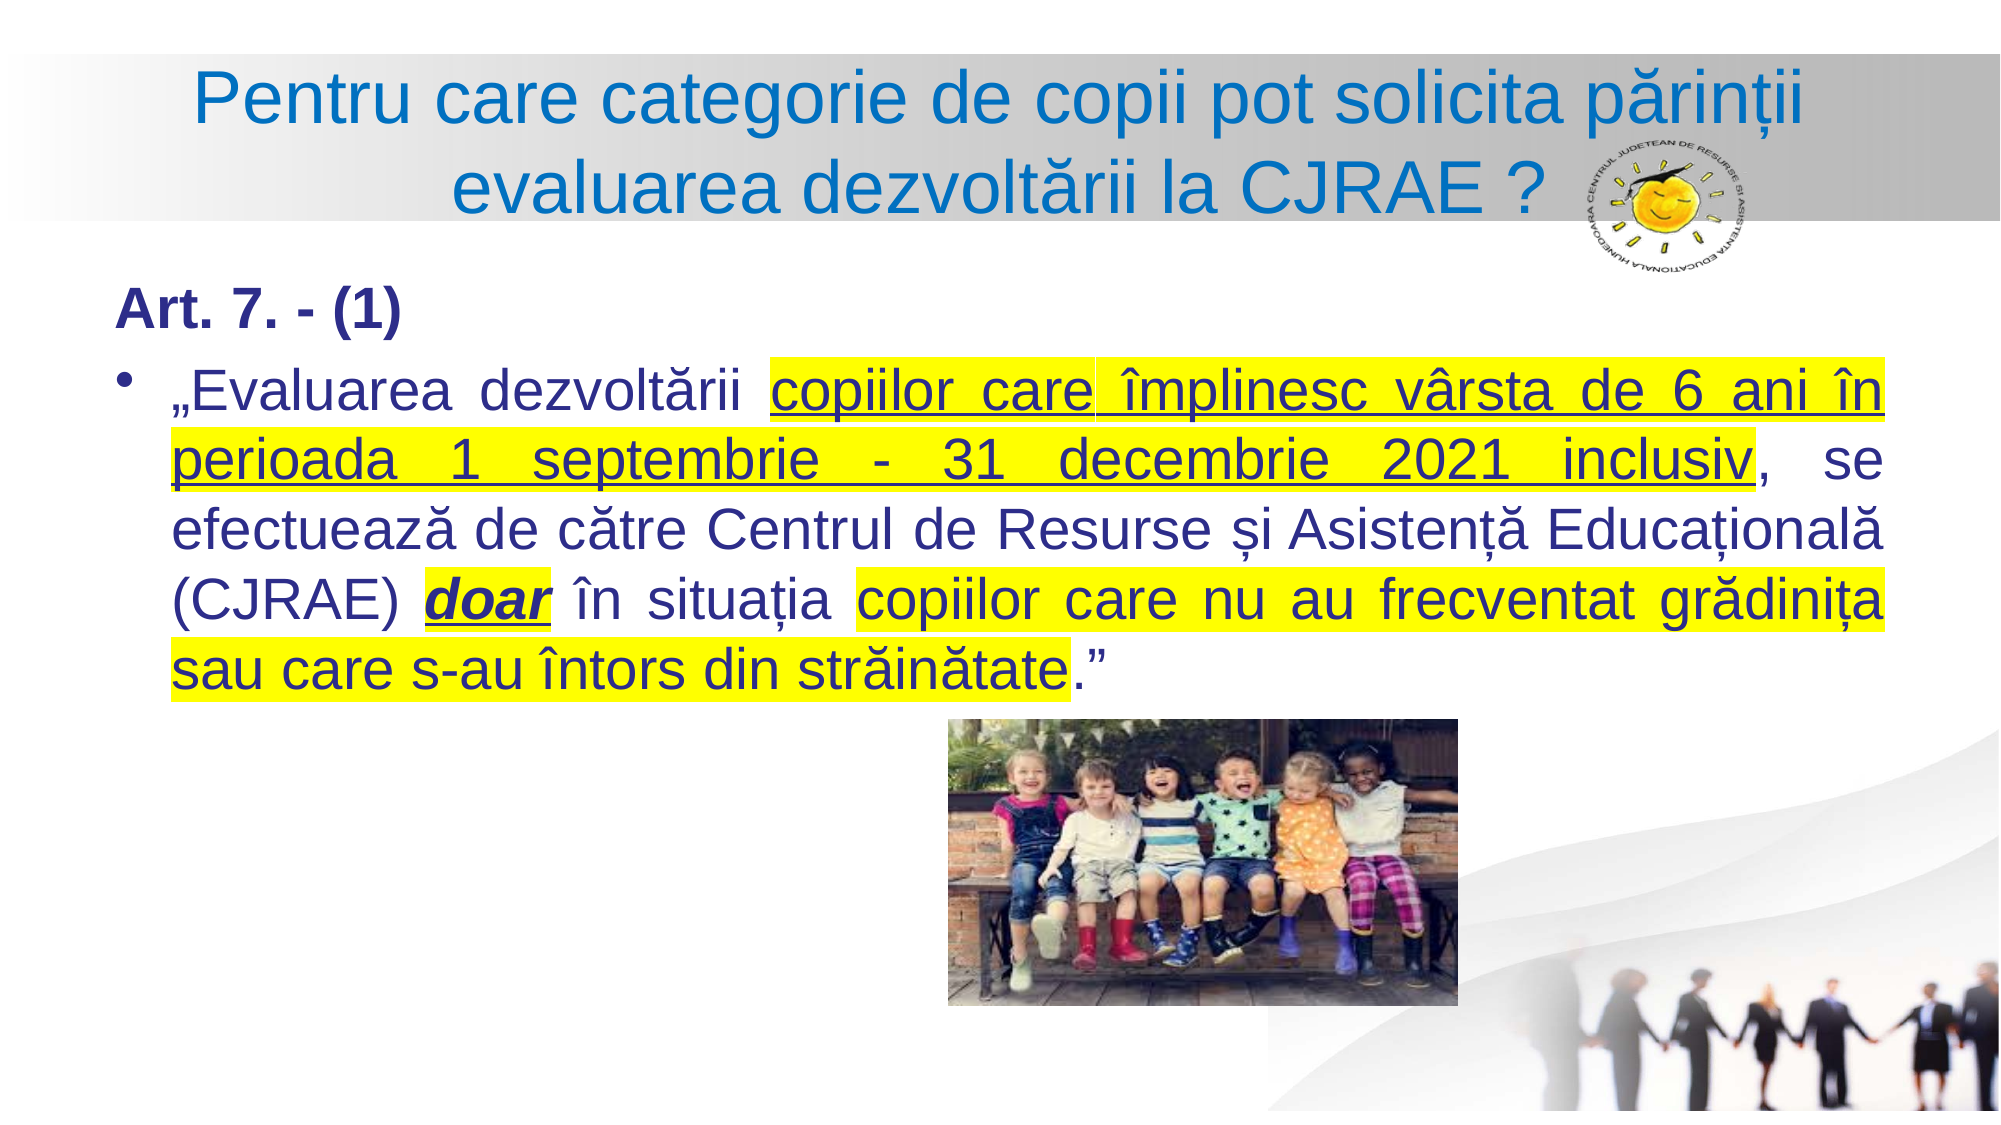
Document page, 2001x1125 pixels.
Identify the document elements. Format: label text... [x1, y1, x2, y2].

picture [948, 719, 1999, 1111]
title Pentru care categorie de copii pot solicita părinții evaluarea dezvoltării la CJRAE ? [99, 44, 1901, 233]
list Art. 7. - (1) „Evaluarea dezvoltării copiilor care împlinesc vârsta de 6 ani în perioada 1 septembrie - 31 decembrie 2021 inclusiv, se efectuează de către Centrul de Resurse și Asistență Educațională (CJRAE) doar în situația copiilor care nu au frecventat grădinița sau care s-au întors din străinătate.” [99, 262, 1901, 1006]
picture [1585, 138, 1747, 275]
